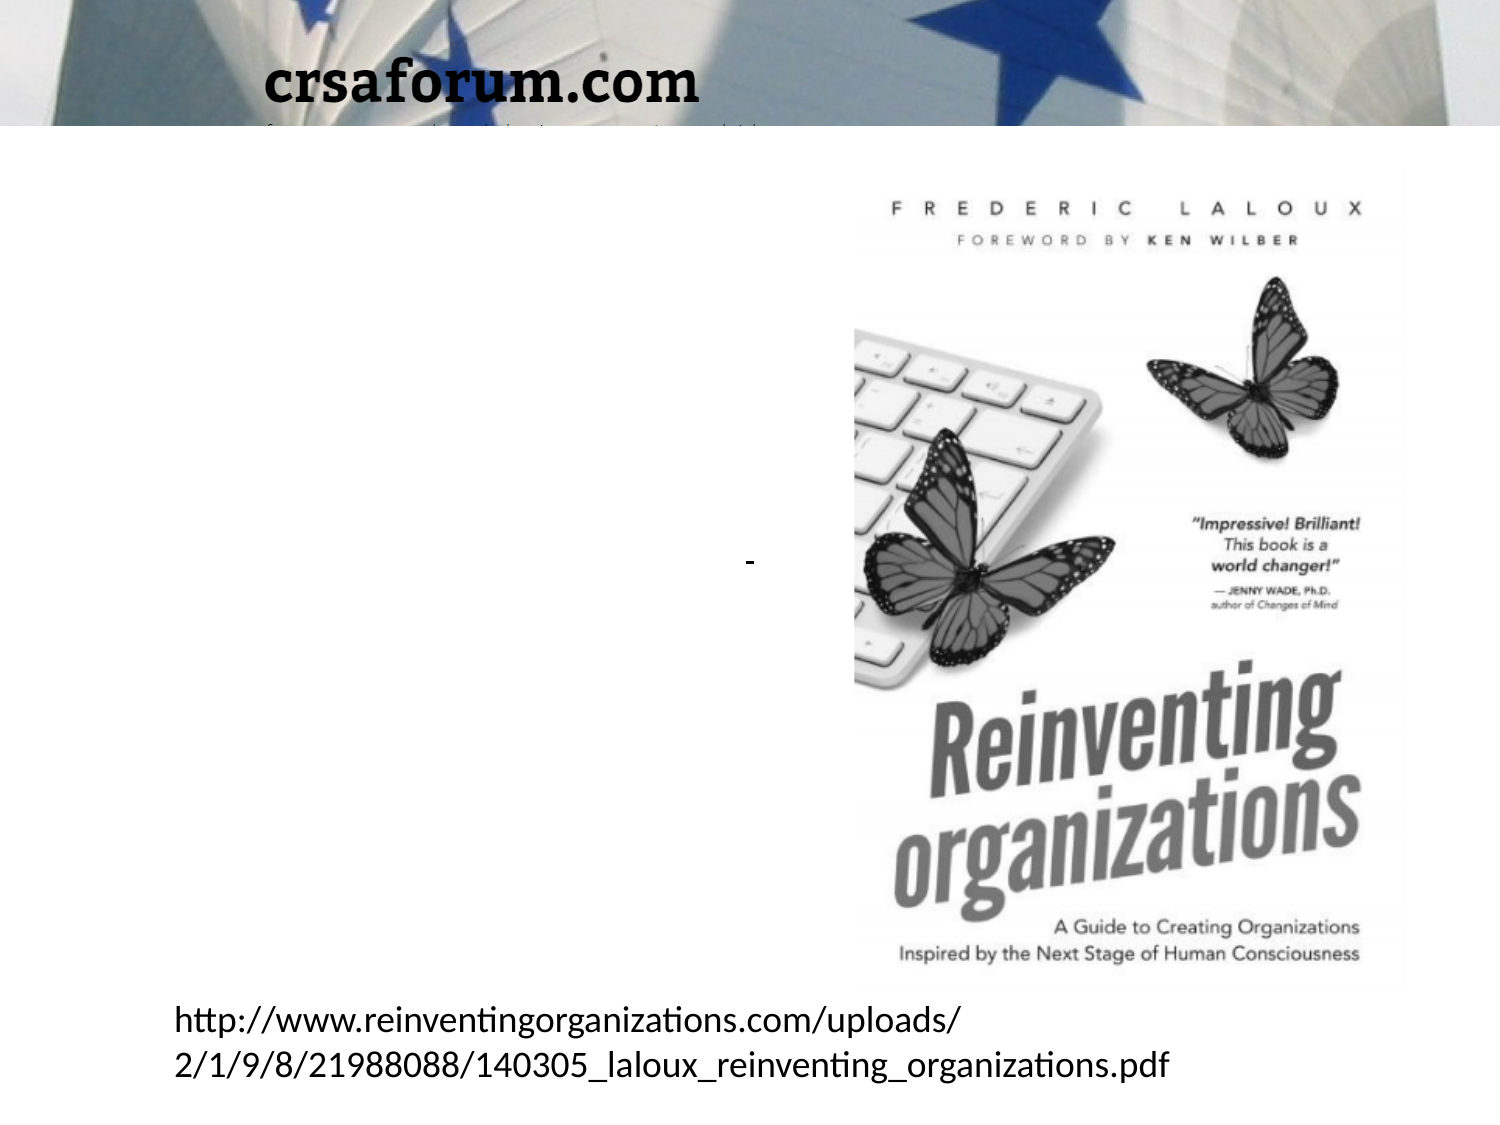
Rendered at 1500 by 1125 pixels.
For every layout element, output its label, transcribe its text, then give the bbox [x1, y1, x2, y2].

text_box http://www.reinventingorganizations.com/uploads/2/1/9/8/21988088/140305_laloux_reinventing_organizations.pdf [159, 987, 1447, 1093]
picture [0, 0, 1500, 126]
picture [796, 128, 1436, 990]
